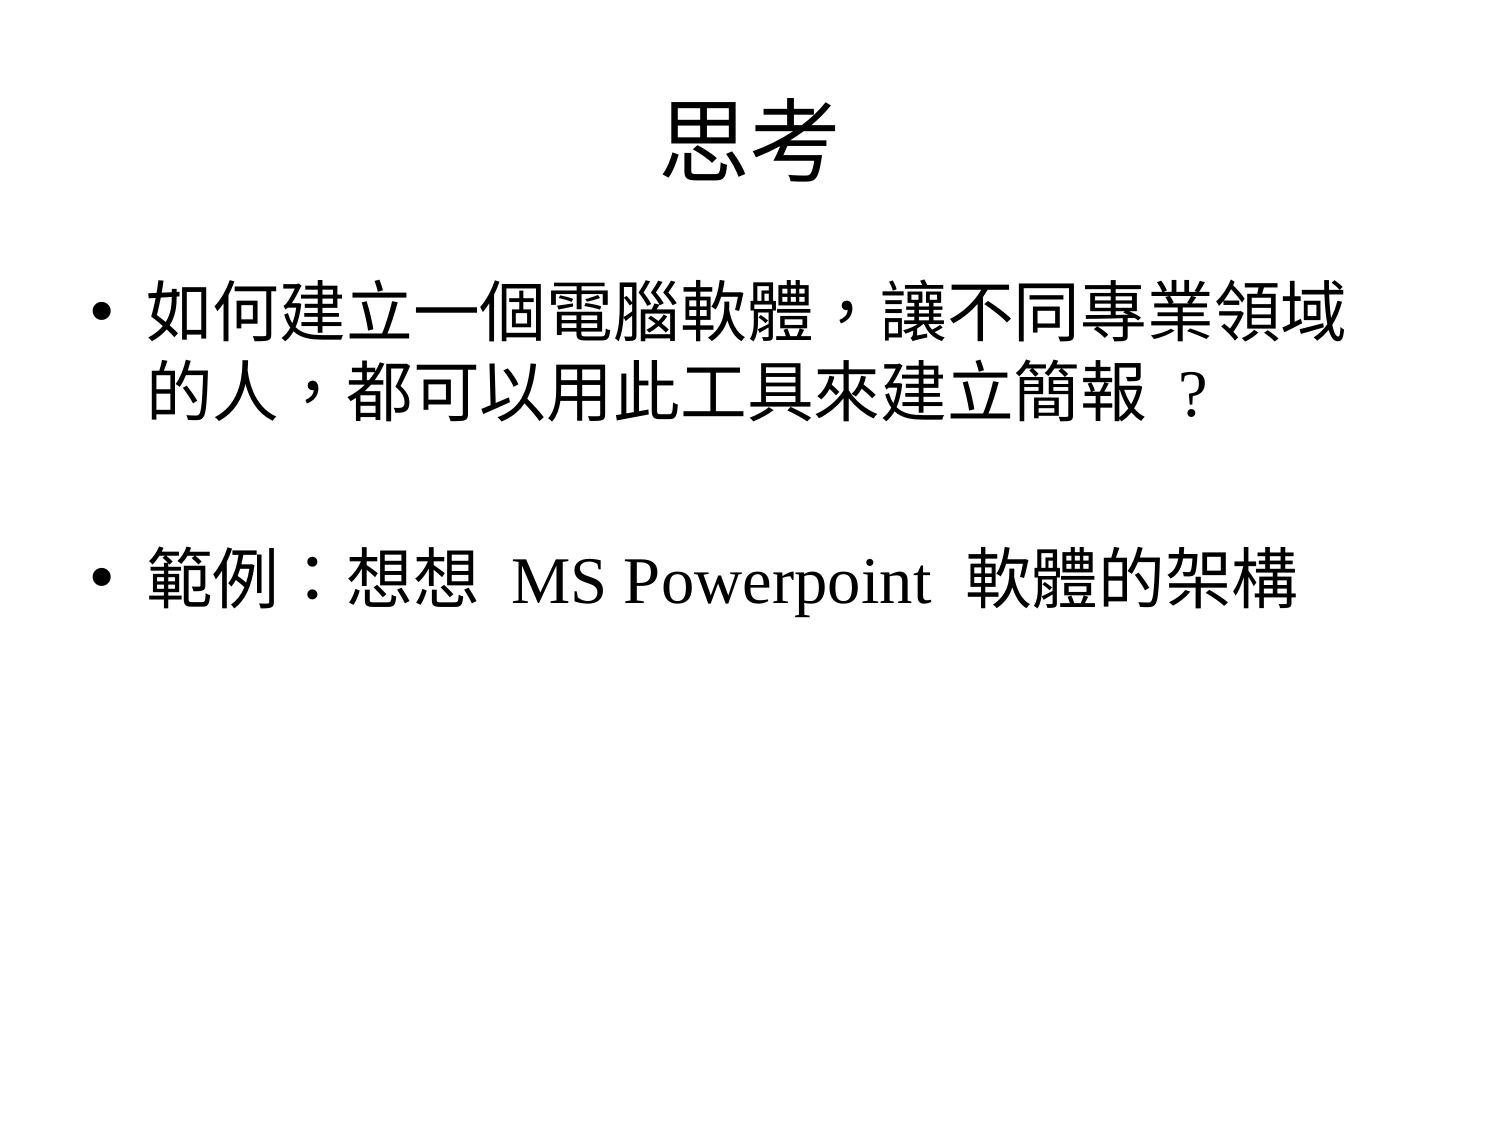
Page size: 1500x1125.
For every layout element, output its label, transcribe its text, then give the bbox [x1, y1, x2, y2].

list 如何建立一個電腦軟體，讓不同專業領域的人，都可以用此工具來建立簡報 ? 範例：想想 MS Powerpoint 軟體的架構 [75, 262, 1425, 1005]
title 思考 [75, 45, 1425, 233]
